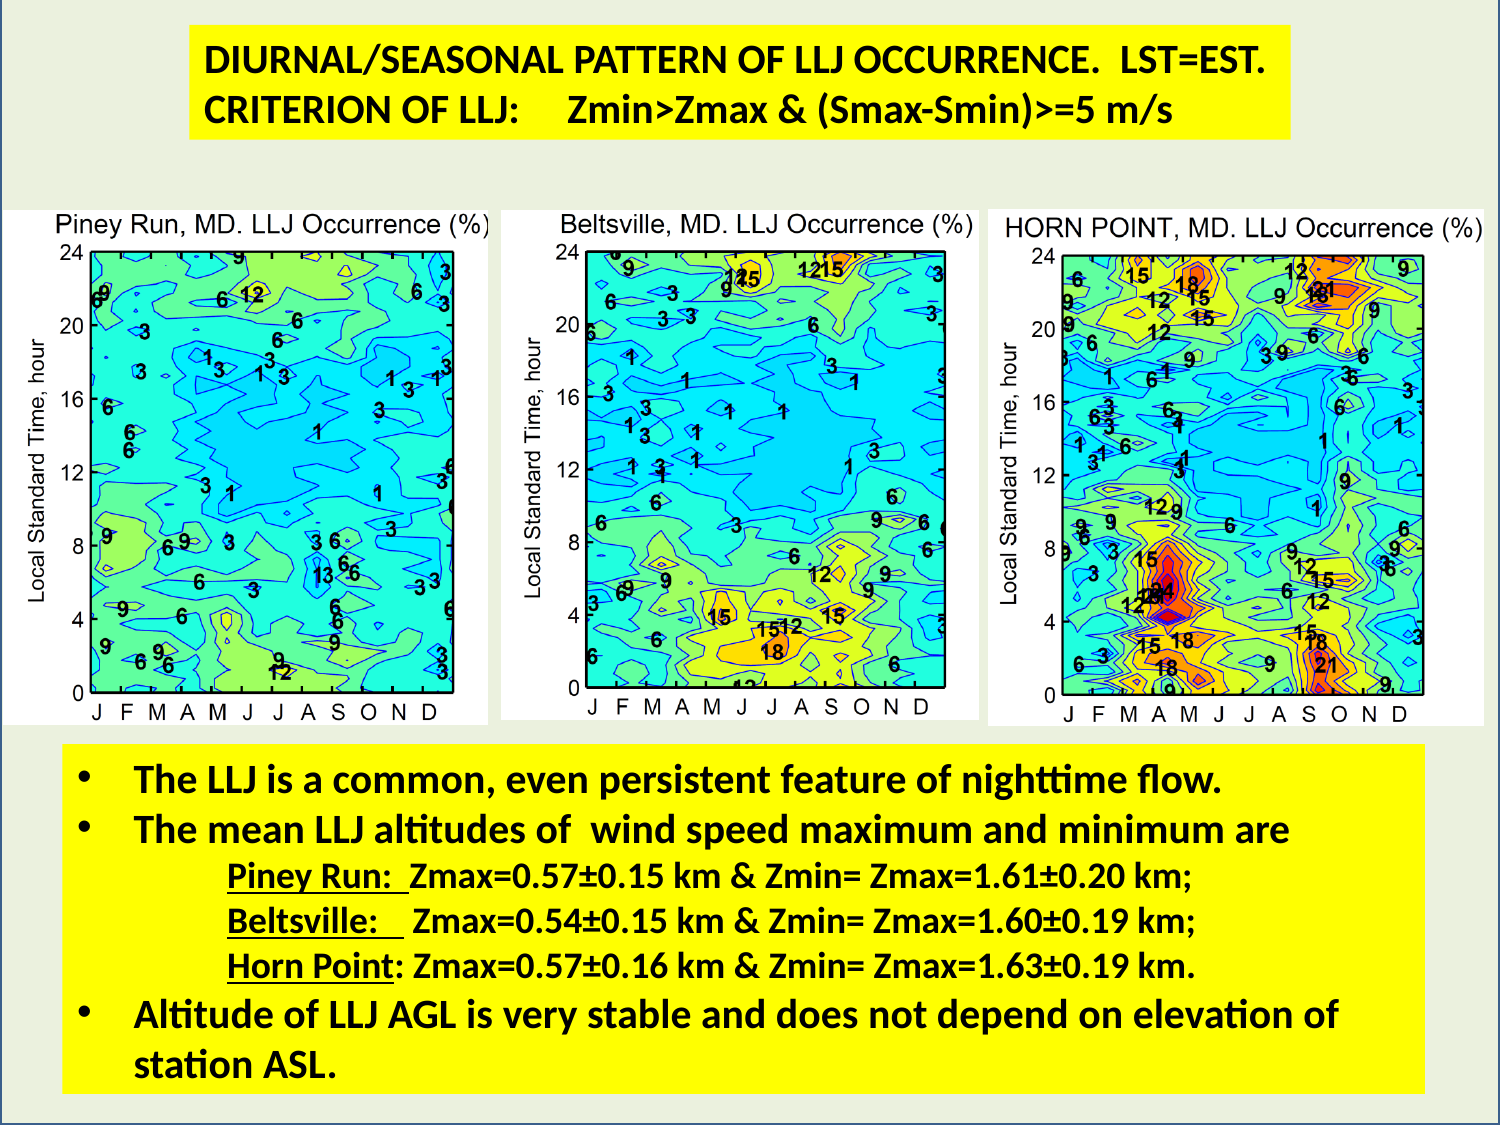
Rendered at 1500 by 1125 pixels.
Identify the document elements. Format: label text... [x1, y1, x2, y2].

picture [501, 210, 979, 721]
text_box The LLJ is a common, even persistent feature of nighttime flow. The mean LLJ altitudes of wind speed maximum and minimum are Piney Run: Zmax=0.57±0.15 km & Zmin= Zmax=1.61±0.20 km; Beltsville: Zmax=0.54±0.15 km & Zmin= Zmax=1.60±0.19 km; Horn Point: Zmax=0.57±0.16 km & Zmin= Zmax=1.63±0.19 km. Altitude of LLJ AGL is very stable and does not depend on elevation of station ASL. [62, 744, 1425, 1094]
text_box [0, 0, 1500, 1125]
picture [3, 210, 488, 726]
text_box DIURNAL/SEASONAL PATTERN OF LLJ OCCURRENCE. LST=EST. CRITERION OF LLJ: Zmin>Zmax & (Smax-Smin)>=5 m/s [189, 24, 1291, 140]
picture [988, 209, 1484, 727]
